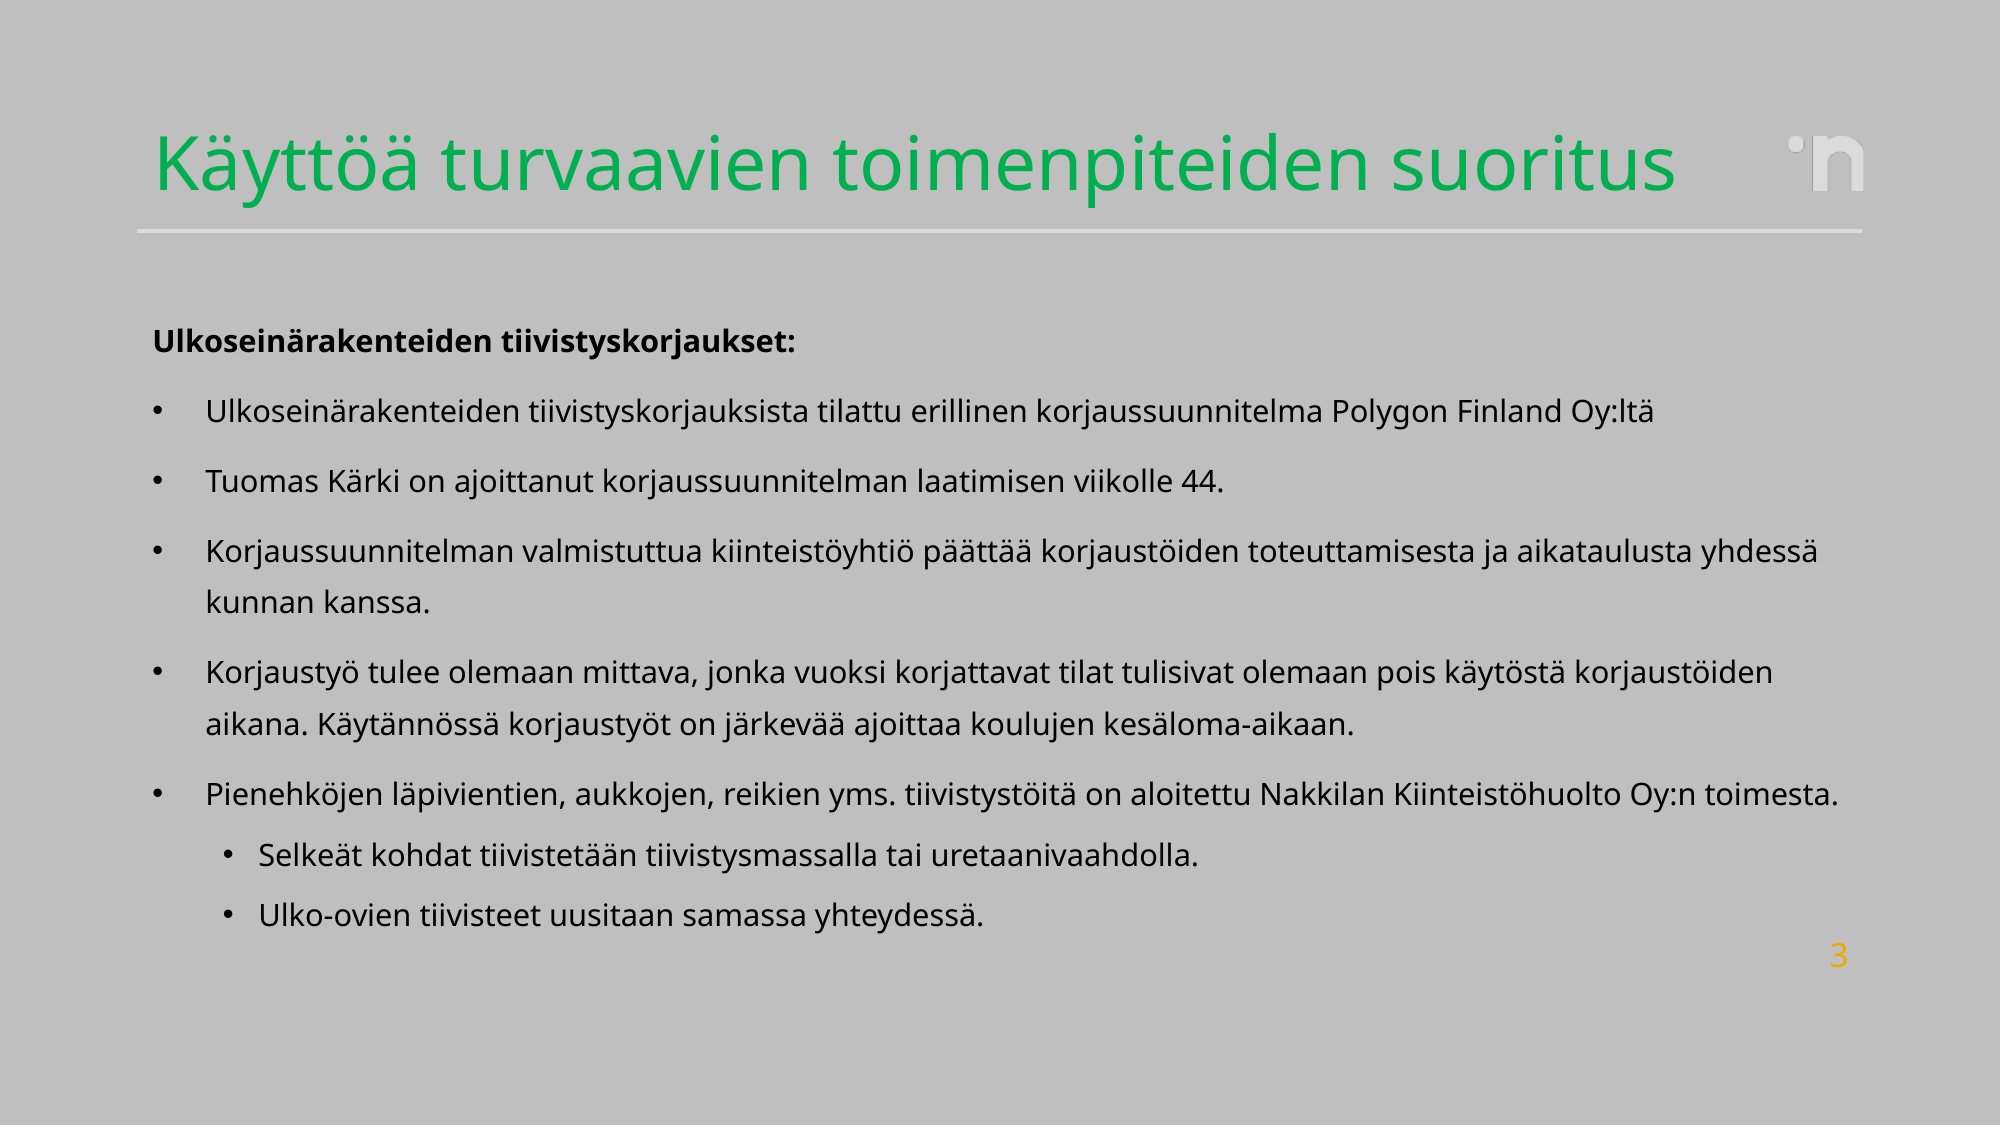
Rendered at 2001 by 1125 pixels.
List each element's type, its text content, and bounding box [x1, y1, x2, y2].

title Käyttöä turvaavien toimenpiteiden suoritus [134, 0, 1793, 219]
slide_number 3 [1413, 926, 1864, 987]
list Ulkoseinärakenteiden tiivistyskorjaukset: Ulkoseinärakenteiden tiivistyskorjauksista tilattu erillinen korjaussuunnitelma Polygon Finland Oy:ltä Tuomas Kärki on ajoittanut korjaussuunnitelman laatimisen viikolle 44. Korjaussuunnitelman valmistuttua kiinteistöyhtiö päättää korjaustöiden toteuttamisesta ja aikataulusta yhdessä kunnan kanssa. Korjaustyö tulee olemaan mittava, jonka vuoksi korjattavat tilat tulisivat olemaan pois käytöstä korjaustöiden aikana. Käytännössä korjaustyöt on järkevää ajoittaa koulujen kesäloma-aikaan. Pienehköjen läpivientien, aukkojen, reikien yms. tiivistystöitä on aloitettu Nakkilan Kiinteistöhuolto Oy:n toimesta. Selkeät kohdat tiivistetään tiivistysmassalla tai uretaanivaahdolla. Ulko-ovien tiivisteet uusitaan samassa yhteydessä. [137, 299, 1863, 987]
